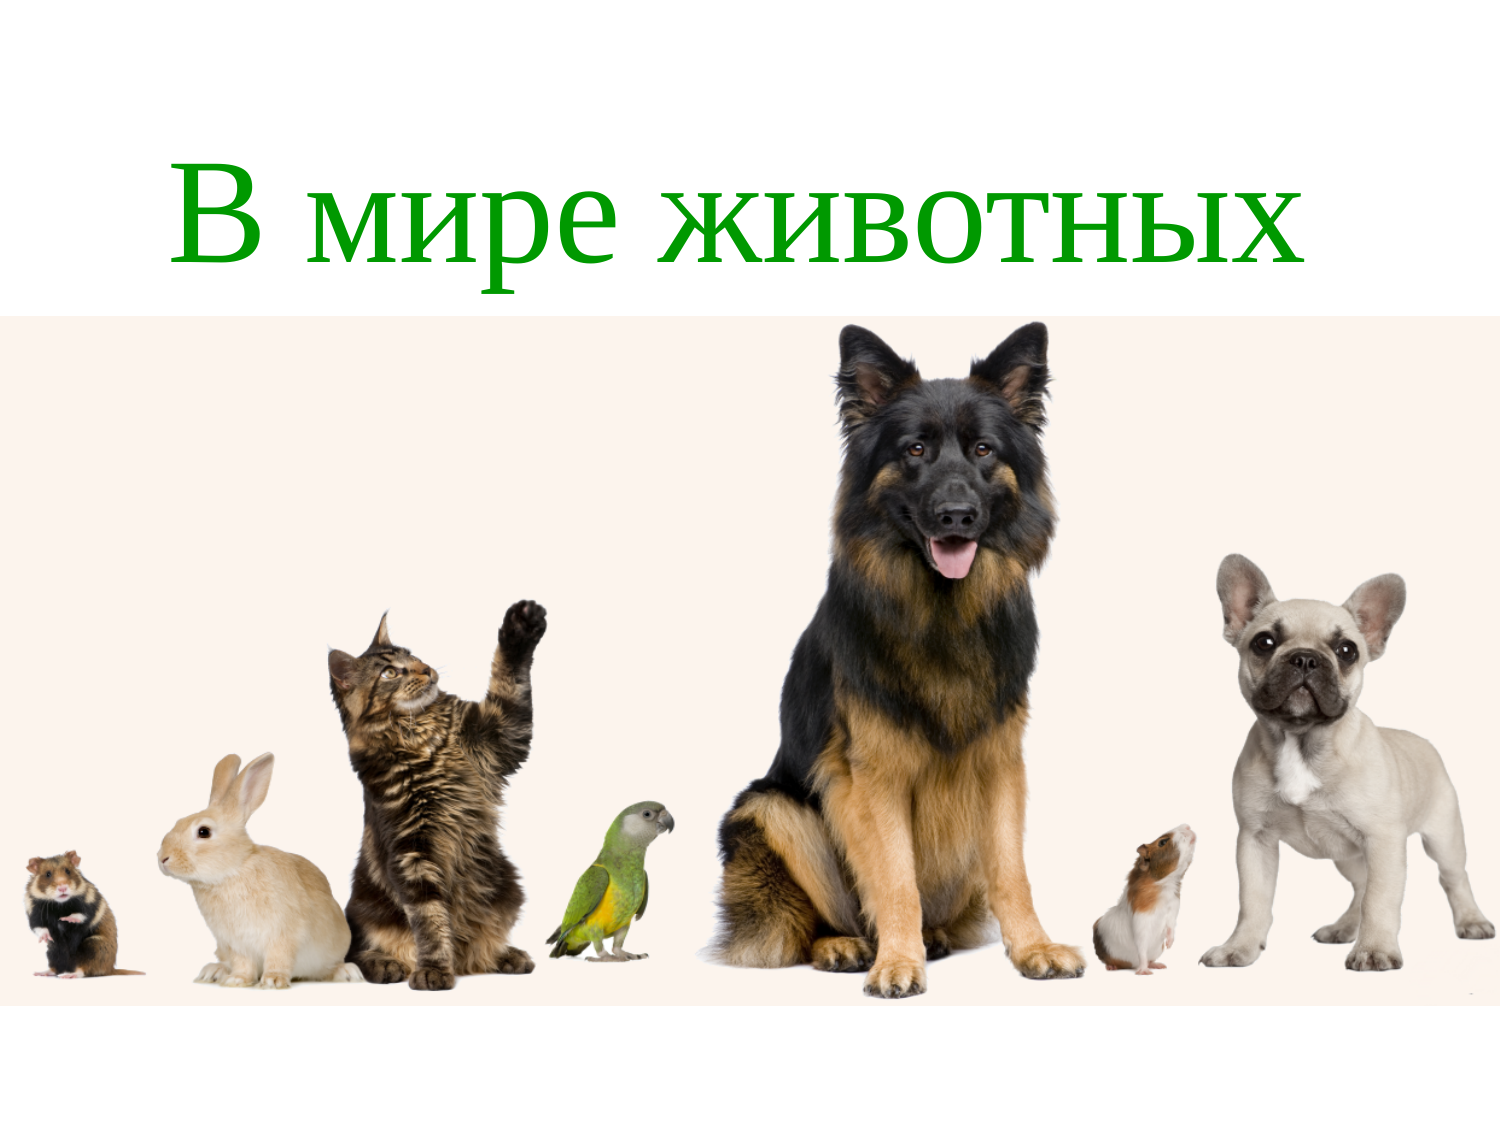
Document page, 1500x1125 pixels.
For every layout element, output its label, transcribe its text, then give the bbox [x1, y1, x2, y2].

picture [0, 316, 1500, 1006]
text_box В мире животных [152, 105, 1336, 301]
